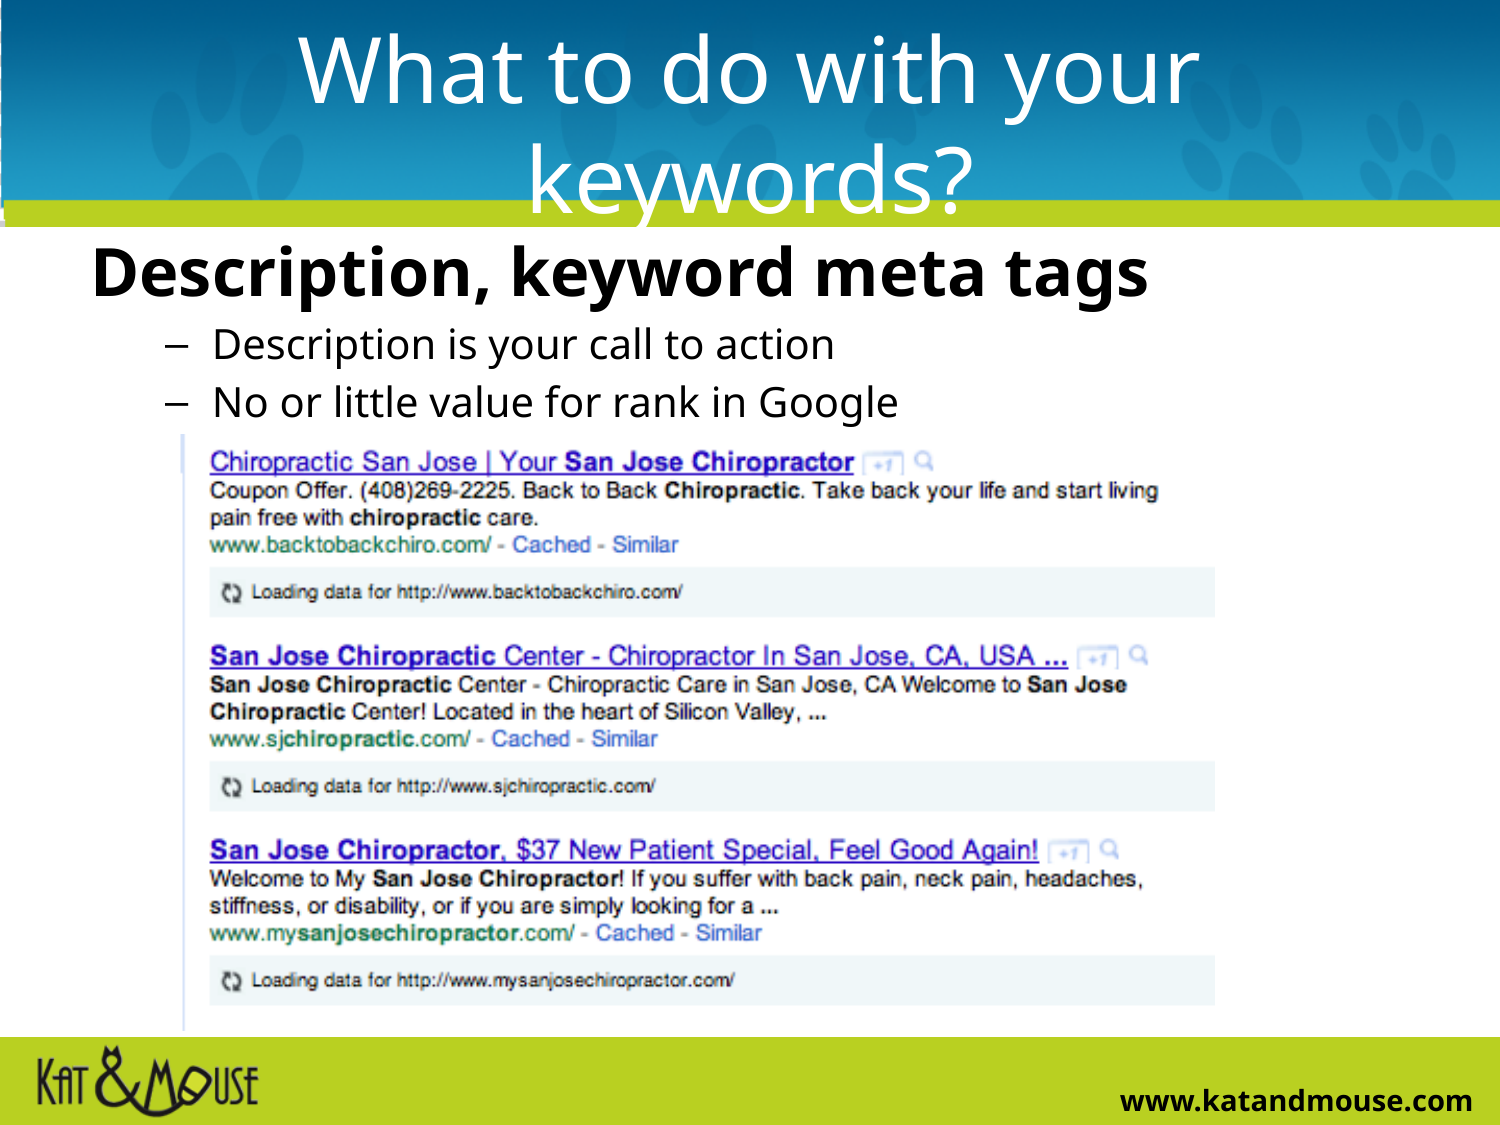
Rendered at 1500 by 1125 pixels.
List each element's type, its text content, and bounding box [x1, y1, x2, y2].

picture [0, 0, 1500, 227]
list Description, keyword meta tags Description is your call to action No or little value for rank in Google [75, 221, 1425, 965]
picture [0, 1037, 1500, 1125]
title What to do with your keywords? [75, 27, 1425, 216]
picture [178, 434, 1215, 1031]
